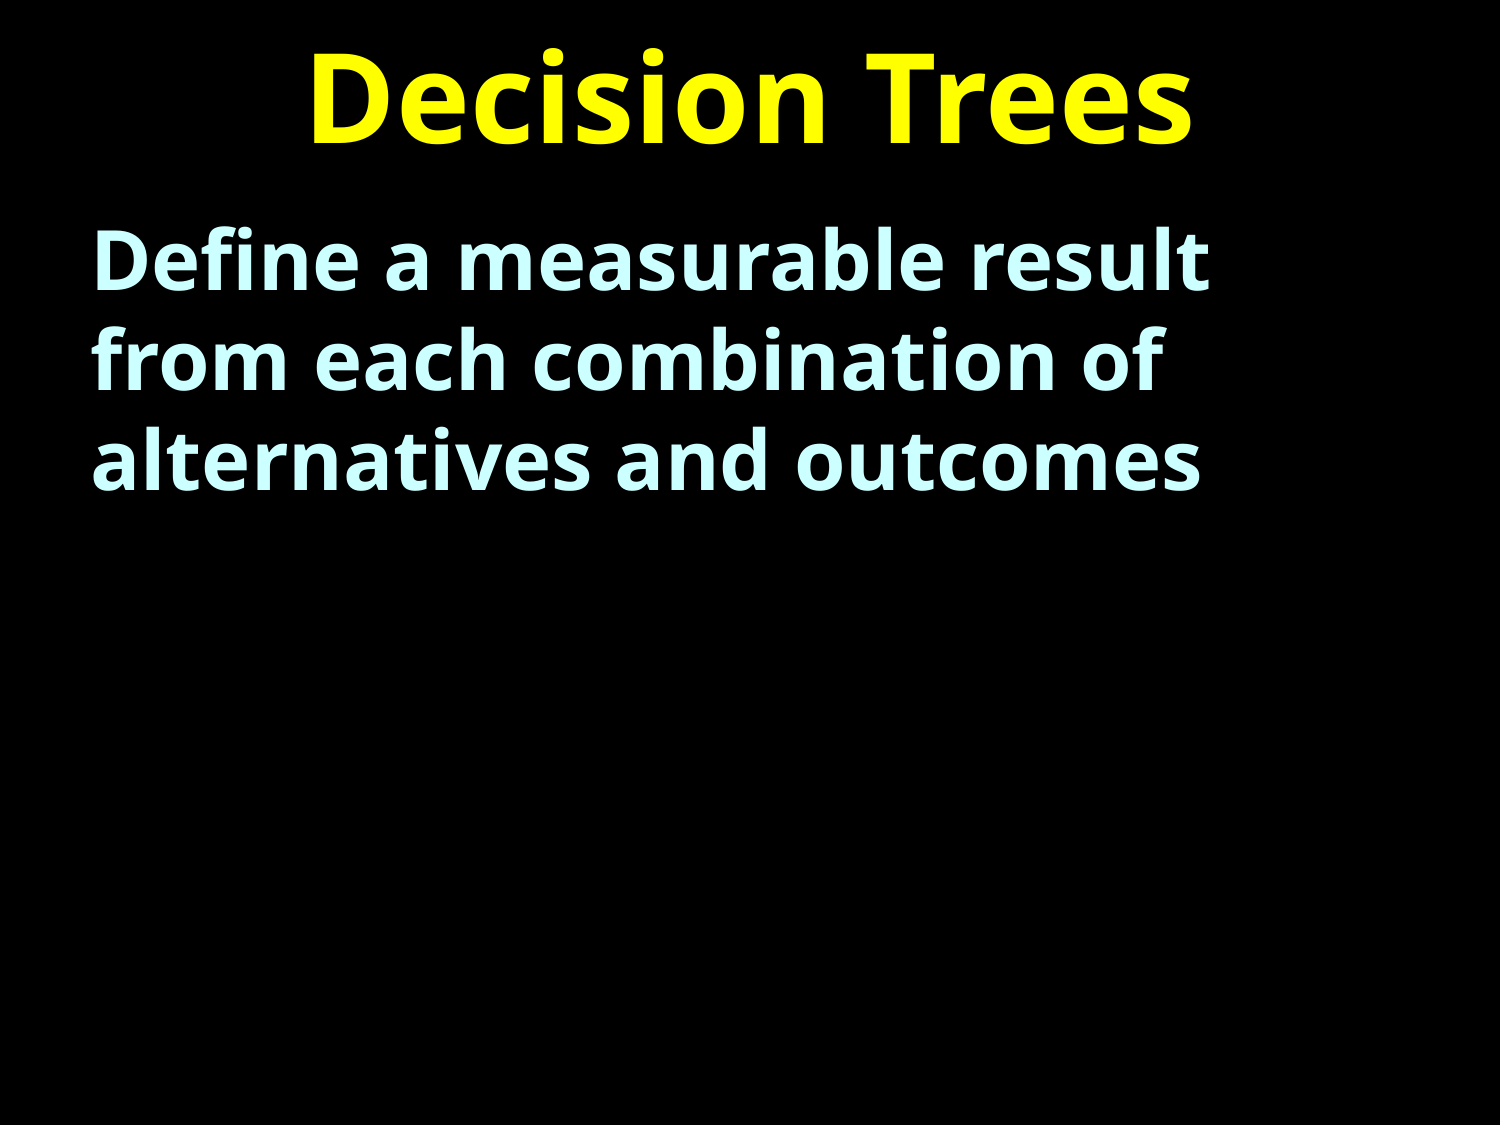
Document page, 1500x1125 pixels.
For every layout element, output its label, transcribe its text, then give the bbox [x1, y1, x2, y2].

title Decision Trees [0, 0, 1500, 188]
list Define a measurable result from each combination of alternatives and outcomes [75, 200, 1425, 1125]
